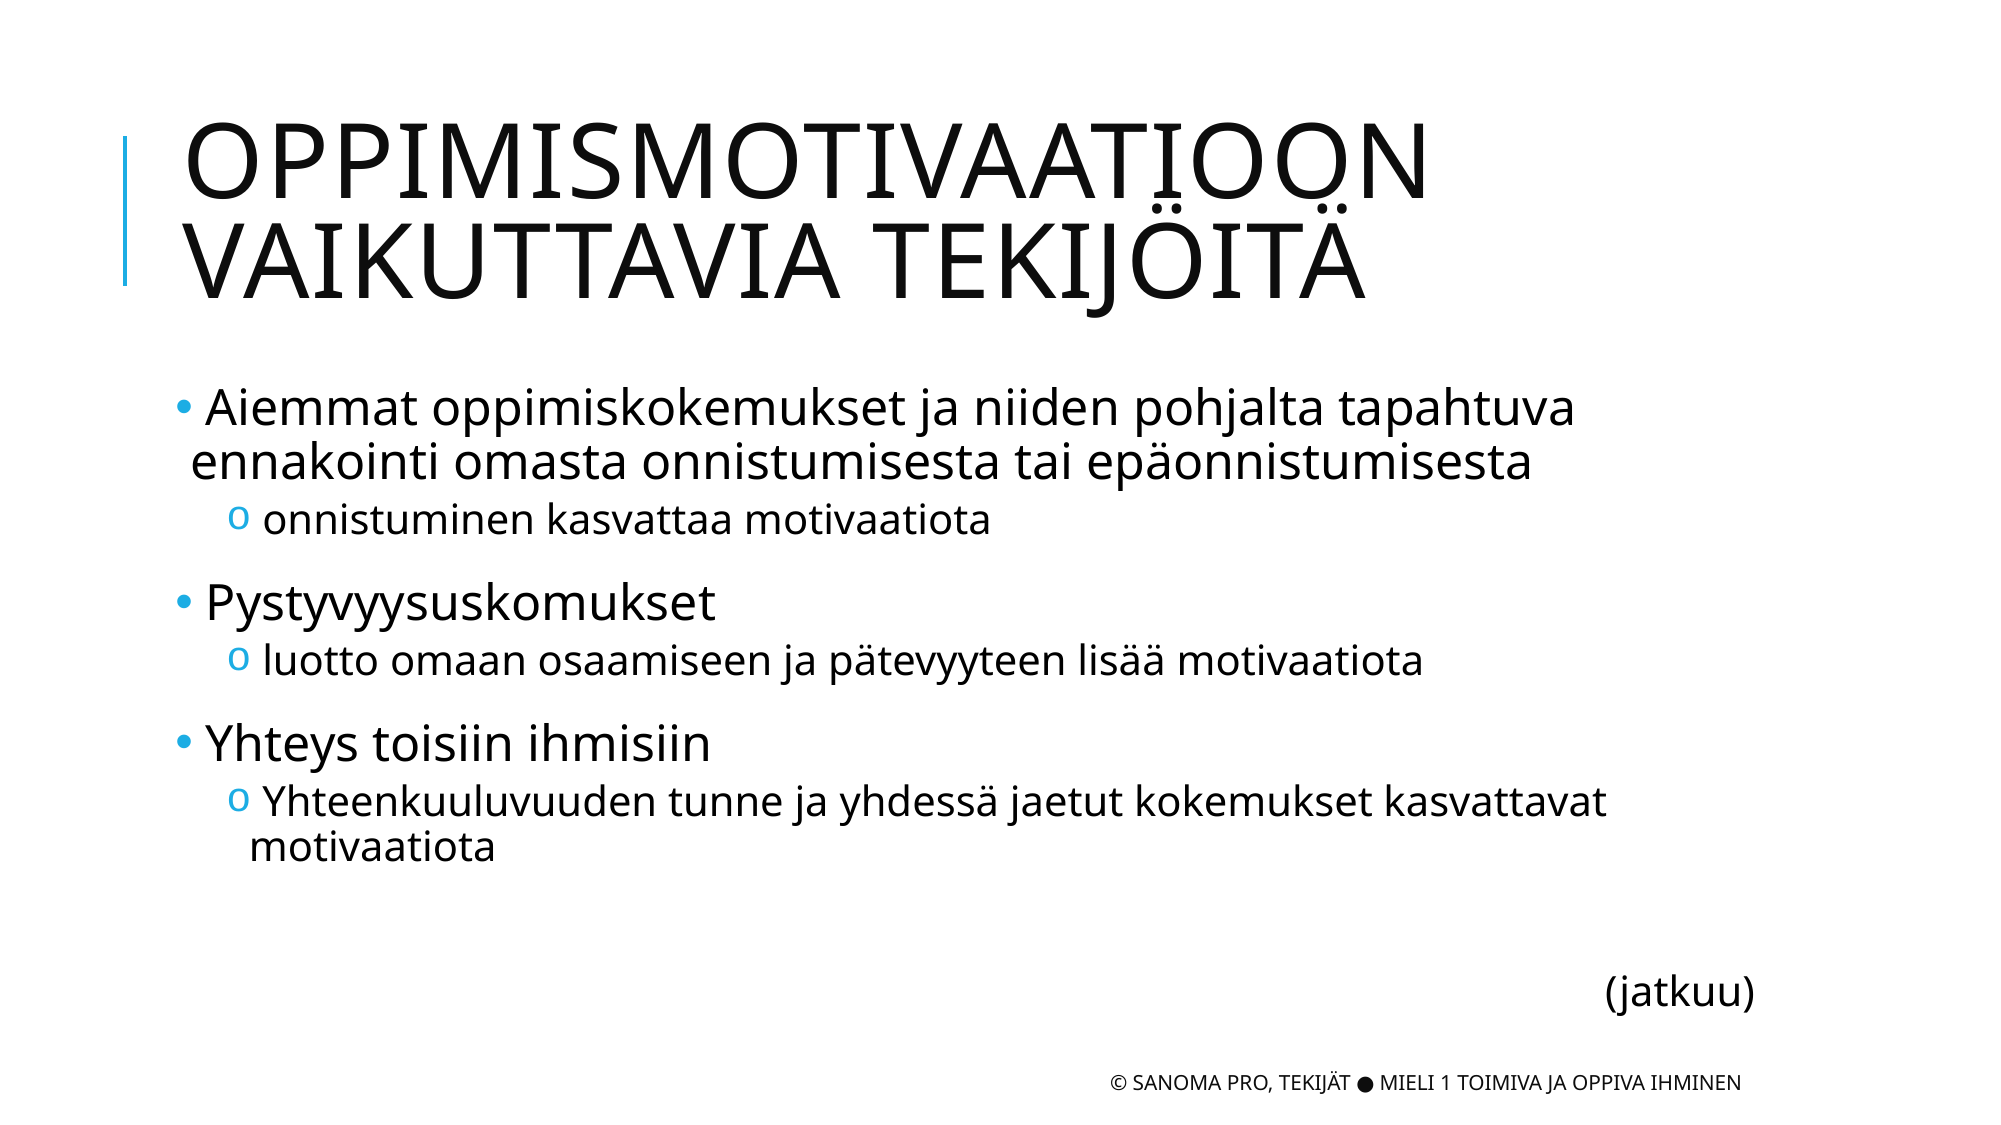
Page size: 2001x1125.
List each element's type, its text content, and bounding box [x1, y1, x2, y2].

footer © Sanoma Pro, Tekijät ● Mieli 1 Toimiva ja oppiva ihminen [794, 1061, 1763, 1107]
title Oppimismotivaatioon vaikuttavia tekijöitä [168, 96, 1763, 342]
list Aiemmat oppimiskokemukset ja niiden pohjalta tapahtuva ennakointi omasta onnistumisesta tai epäonnistumisesta​ onnistuminen kasvattaa motivaatiota Pystyvyysuskomukset luotto omaan osaamiseen ja pätevyyteen lisää motivaatiota Yhteys toisiin ihmisiin Yhteenkuuluvuuden tunne ja yhdessä jaetut kokemukset kasvattavat motivaatiota (jatkuu) [168, 375, 1763, 1035]
